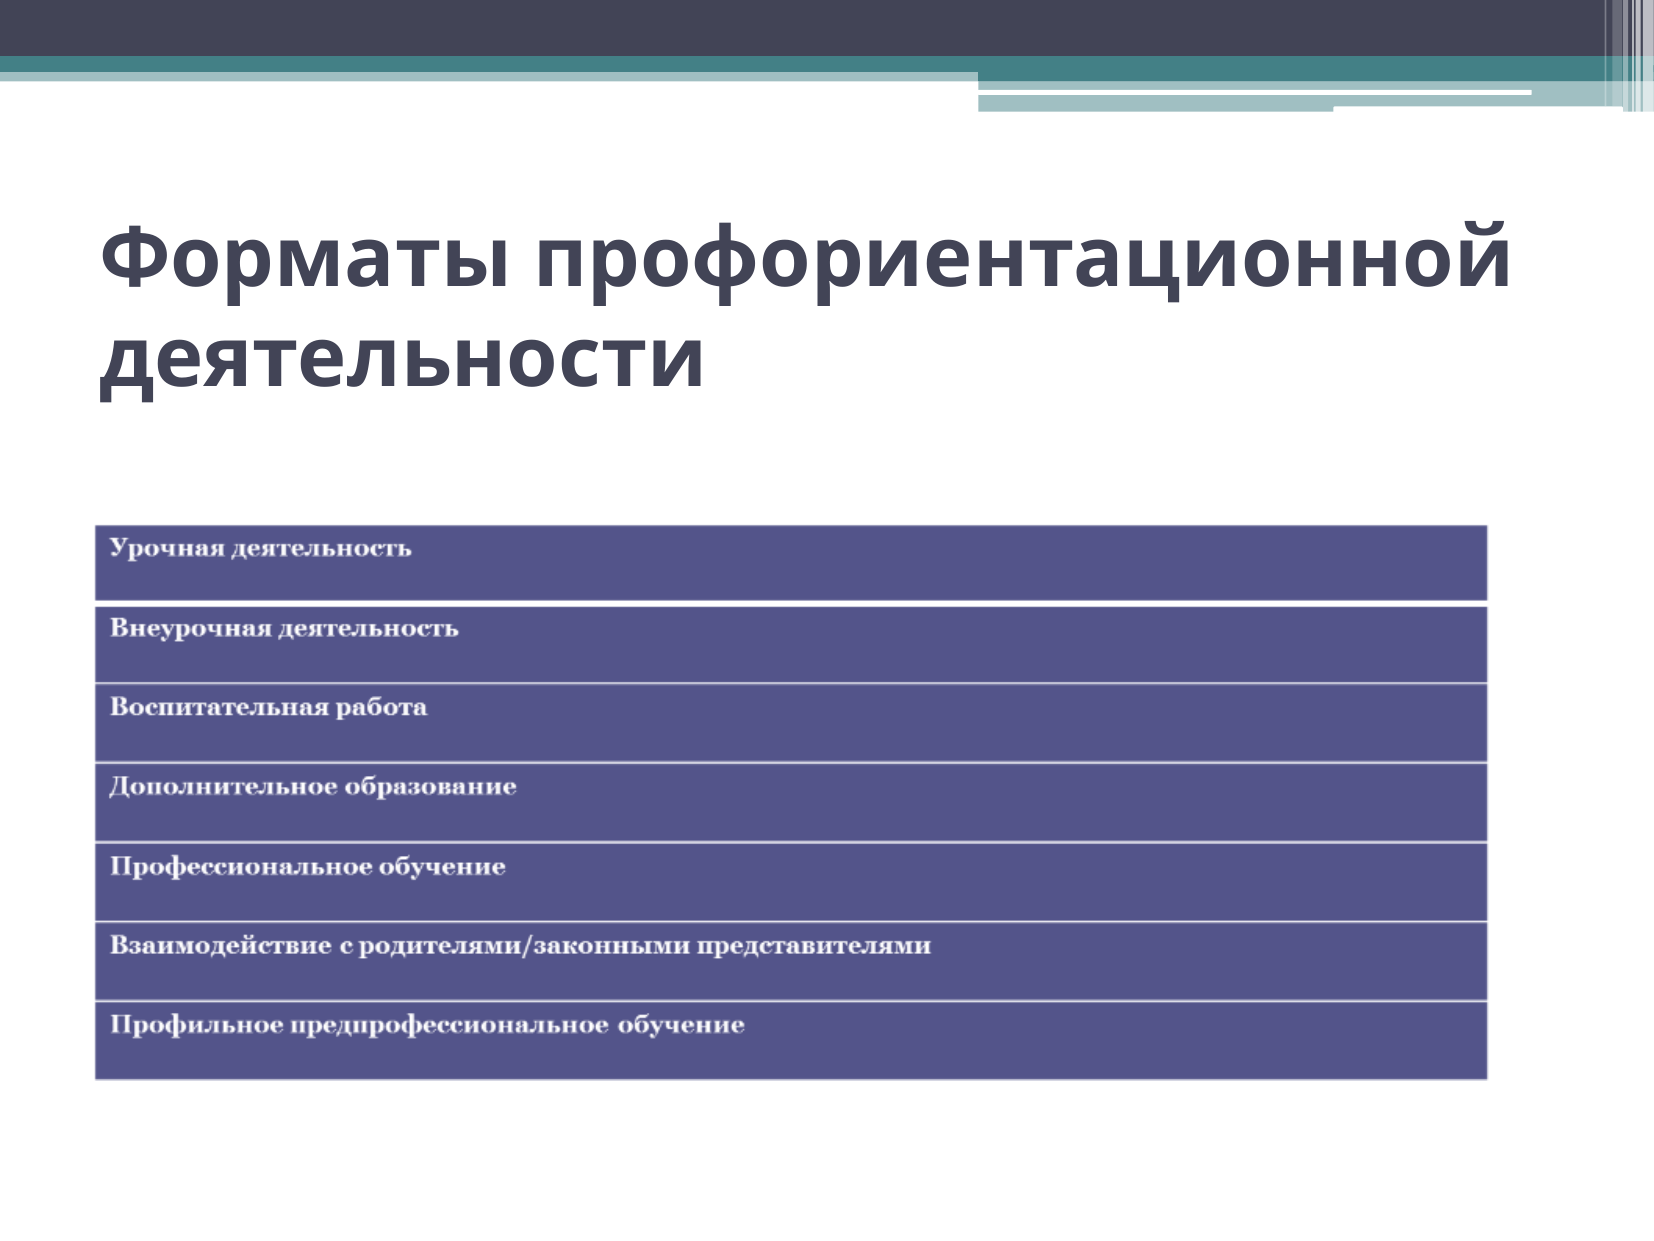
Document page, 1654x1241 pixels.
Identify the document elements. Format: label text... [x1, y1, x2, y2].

picture [93, 524, 1489, 1081]
title Форматы профориентационной деятельности [82, 206, 1571, 400]
